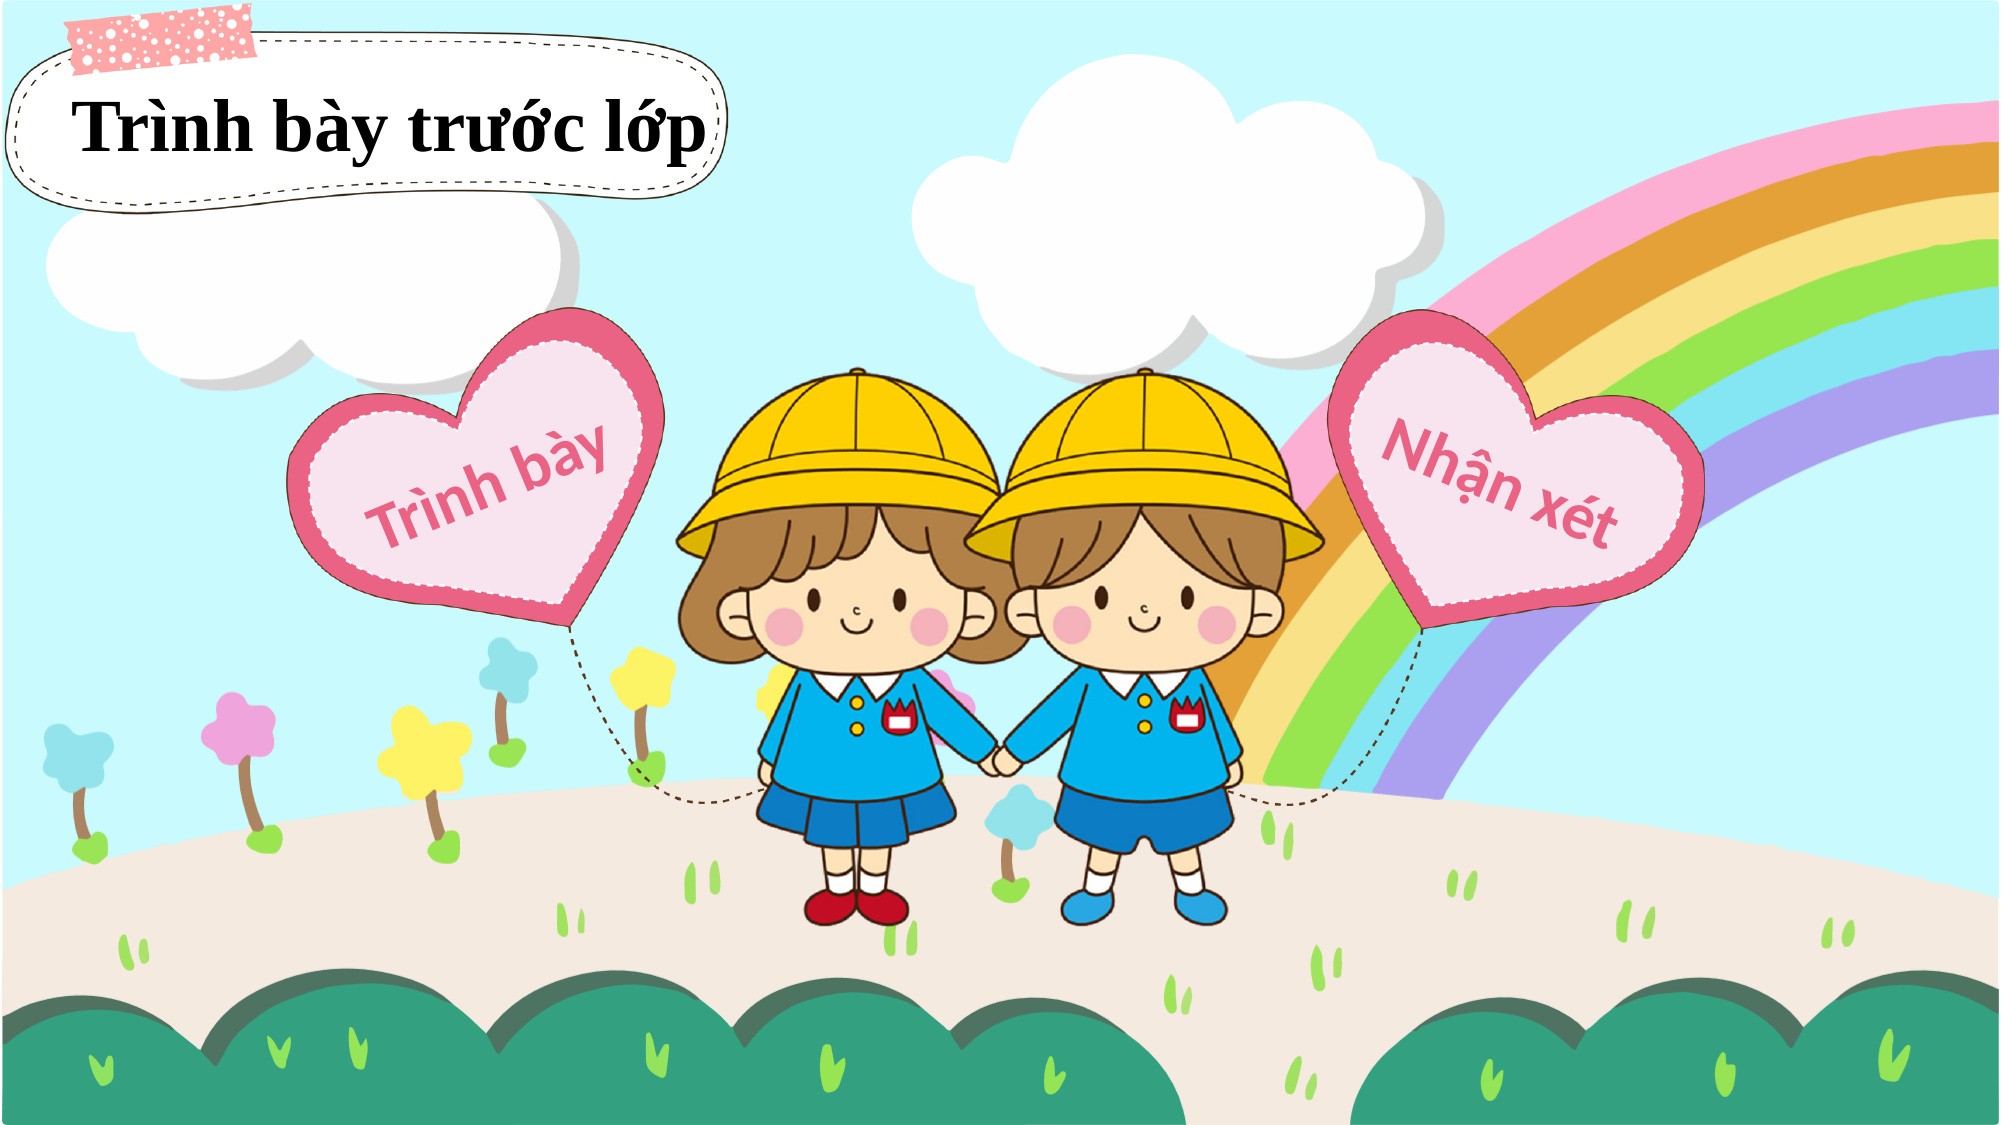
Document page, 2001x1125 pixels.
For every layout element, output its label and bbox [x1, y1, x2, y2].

picture [0, 0, 1999, 1125]
text_box [286, 307, 768, 804]
text_box [0, 0, 730, 219]
text_box [1223, 309, 1705, 806]
